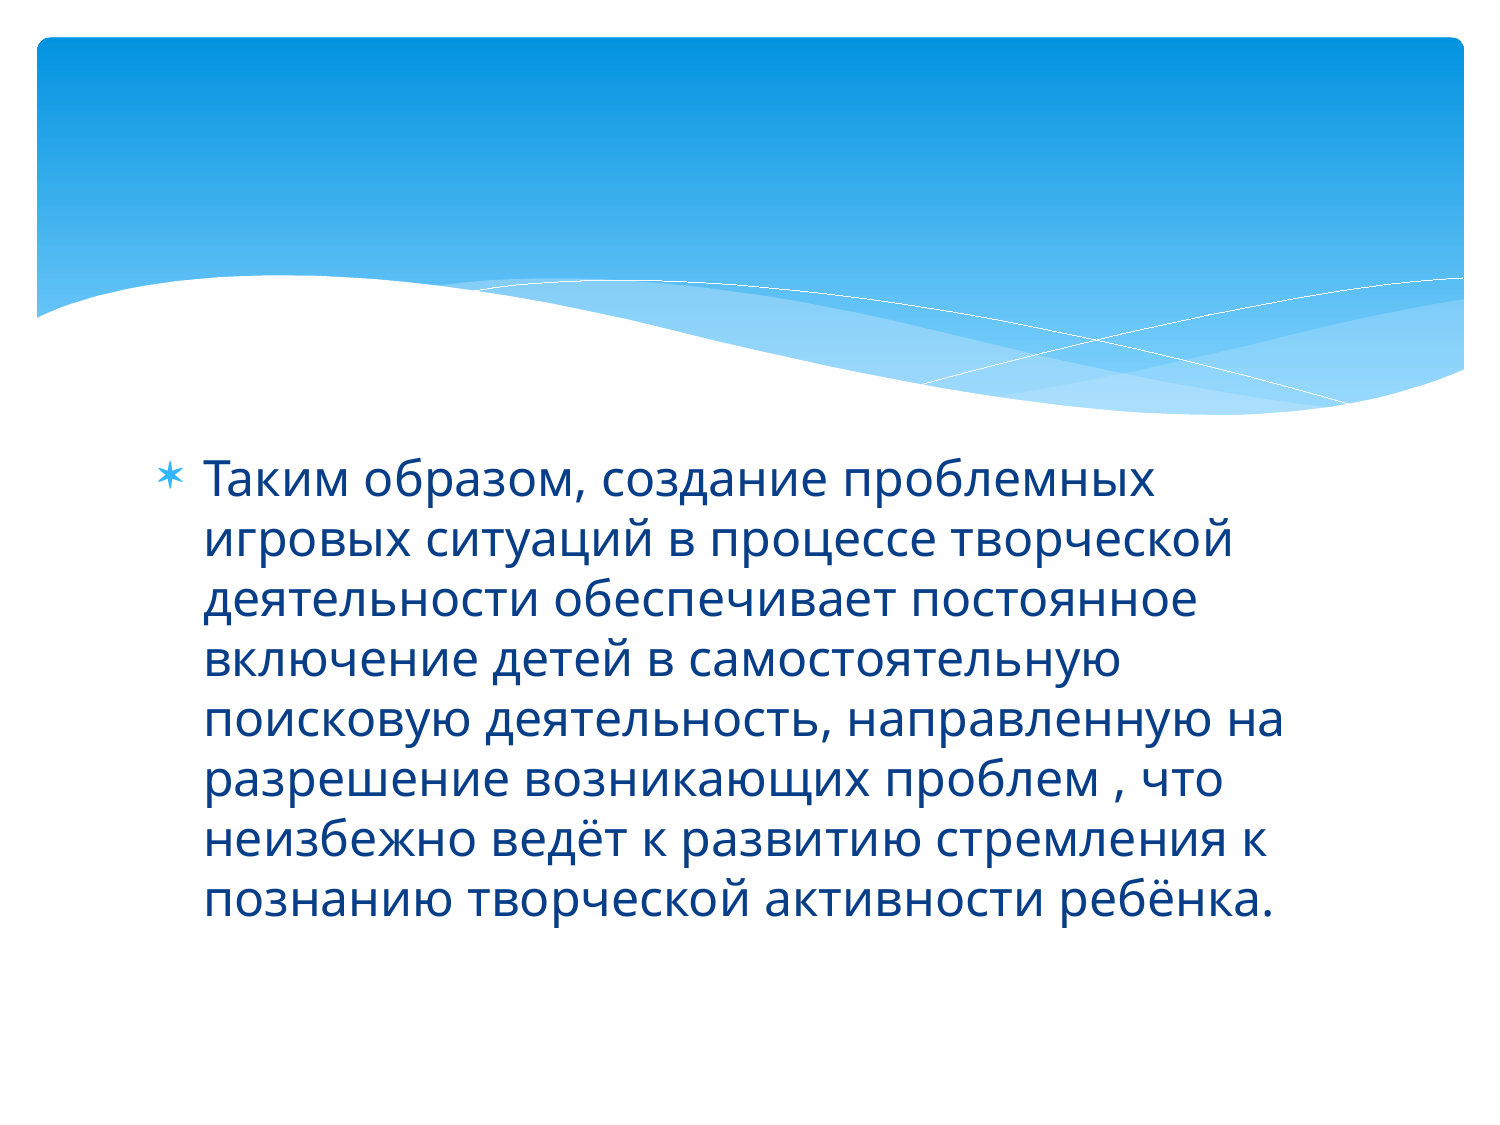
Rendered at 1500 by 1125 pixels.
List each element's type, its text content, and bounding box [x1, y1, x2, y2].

list Таким образом, создание проблемных игровых ситуаций в процессе творческой деятельности обеспечивает постоянное включение детей в самостоятельную поисковую деятельность, направленную на разрешение возникающих проблем , что неизбежно ведёт к развитию стремления к познанию творческой активности ребёнка. [143, 438, 1359, 1005]
